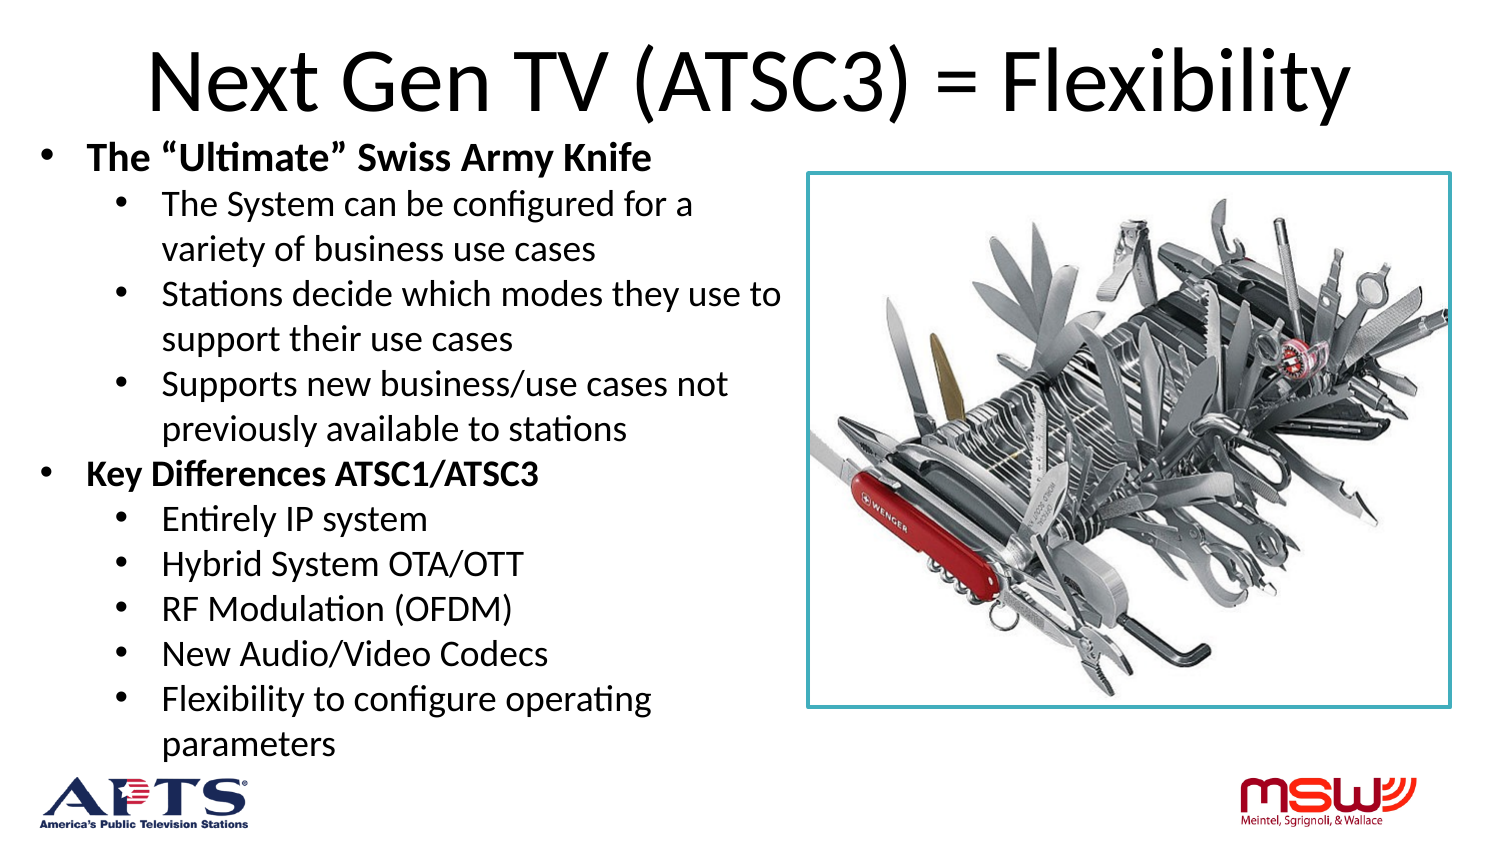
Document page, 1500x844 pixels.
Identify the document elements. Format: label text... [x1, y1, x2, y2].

text_box The “Ultimate” Swiss Army Knife The System can be configured for a variety of business use cases Stations decide which modes they use to support their use cases Supports new business/use cases not previously available to stations Key Differences ATSC1/ATSC3 Entirely IP system Hybrid System OTA/OTT RF Modulation (OFDM) New Audio/Video Codecs Flexibility to configure operating parameters [24, 121, 813, 844]
picture [1237, 775, 1419, 829]
title Next Gen TV (ATSC3) = Flexibility [75, 4, 1425, 145]
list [806, 171, 1453, 710]
